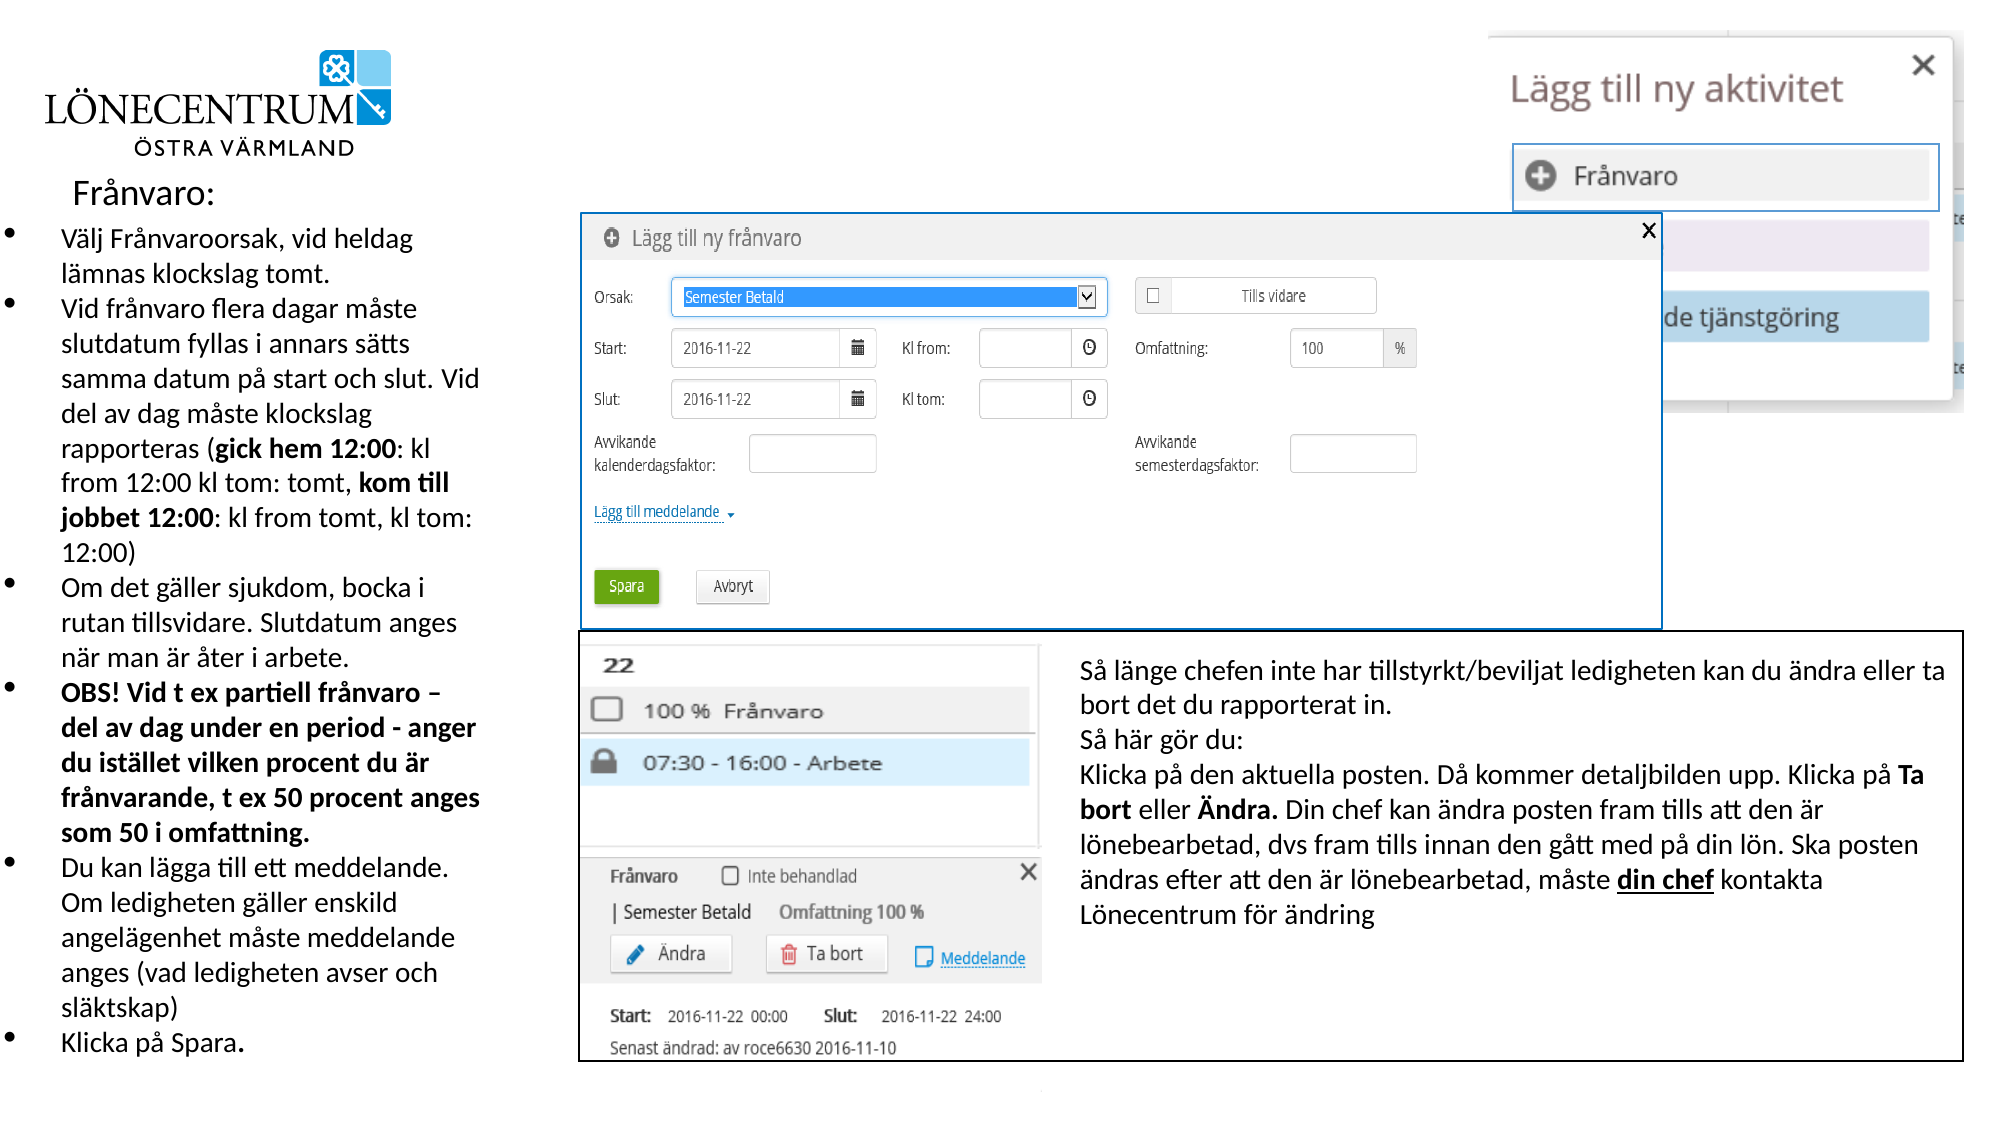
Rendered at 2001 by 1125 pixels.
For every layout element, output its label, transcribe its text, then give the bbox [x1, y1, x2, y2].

picture [579, 643, 1042, 849]
text_box Frånvaro: [57, 160, 231, 221]
picture [582, 30, 1964, 628]
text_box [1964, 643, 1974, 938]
text_box [578, 630, 1964, 1062]
picture [579, 857, 1042, 1092]
picture [45, 50, 391, 156]
text_box Välj Frånvaroorsak, vid heldag lämnas klockslag tomt. Vid frånvaro flera dagar måste slutdatum fyllas i annars sätts samma datum på start och slut. Vid del av dag måste klockslag rapporteras (gick hem 12:00: kl from 12:00 kl tom: tomt, kom till jobbet 12:00: kl from tomt, kl tom: 12:00) Om det gäller sjukdom, bocka i rutan tillsvidare. Slutdatum anges när man är åter i arbete. OBS! Vid t ex partiell frånvaro – del av dag under en period - anger du istället vilken procent du är frånvarande, t ex 50 procent anges som 50 i omfattning. Du kan lägga till ett meddelande. Om ledigheten gäller enskild angelägenhet måste meddelande anges (vad ledigheten avser och släktskap) Klicka på Spara. [0, 211, 497, 1066]
